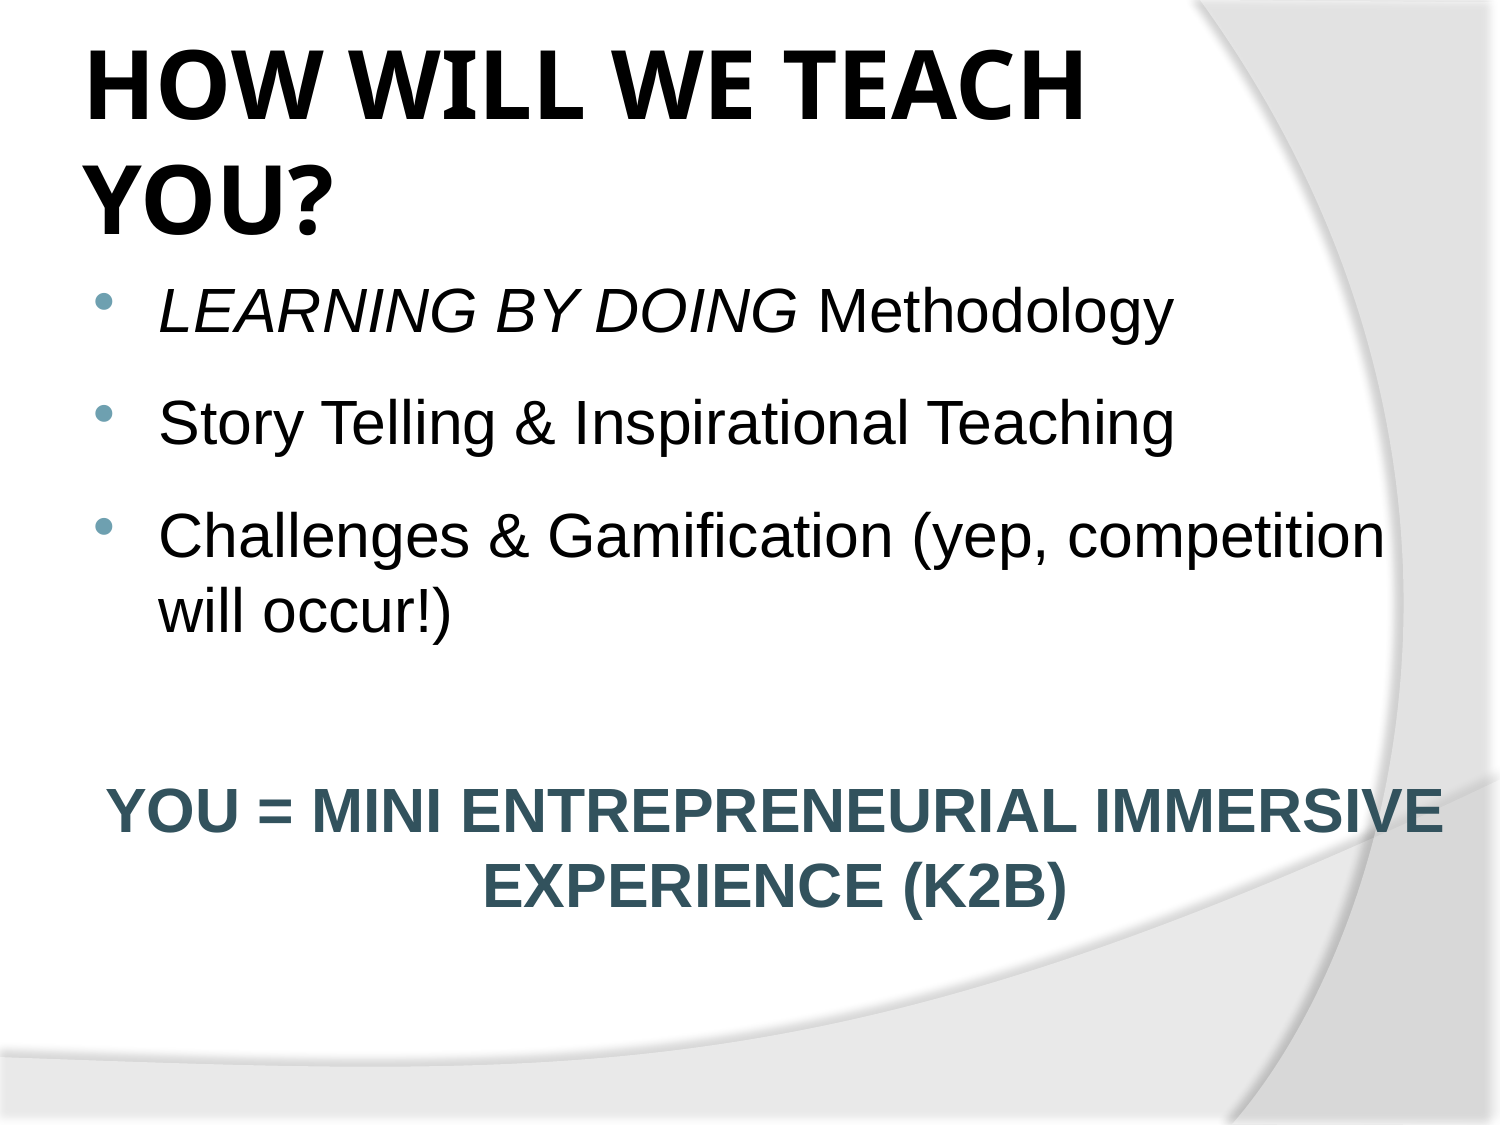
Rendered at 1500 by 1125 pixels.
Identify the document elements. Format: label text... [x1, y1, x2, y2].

list LEARNING BY DOING Methodology Story Telling & Inspirational Teaching Challenges & Gamification (yep, competition will occur!) YOU = MINI ENTREPRENEURIAL IMMERSIVE EXPERIENCE (K2B) [75, 262, 1471, 1005]
title HOW WILL WE TEACH YOU? [75, 45, 1300, 233]
